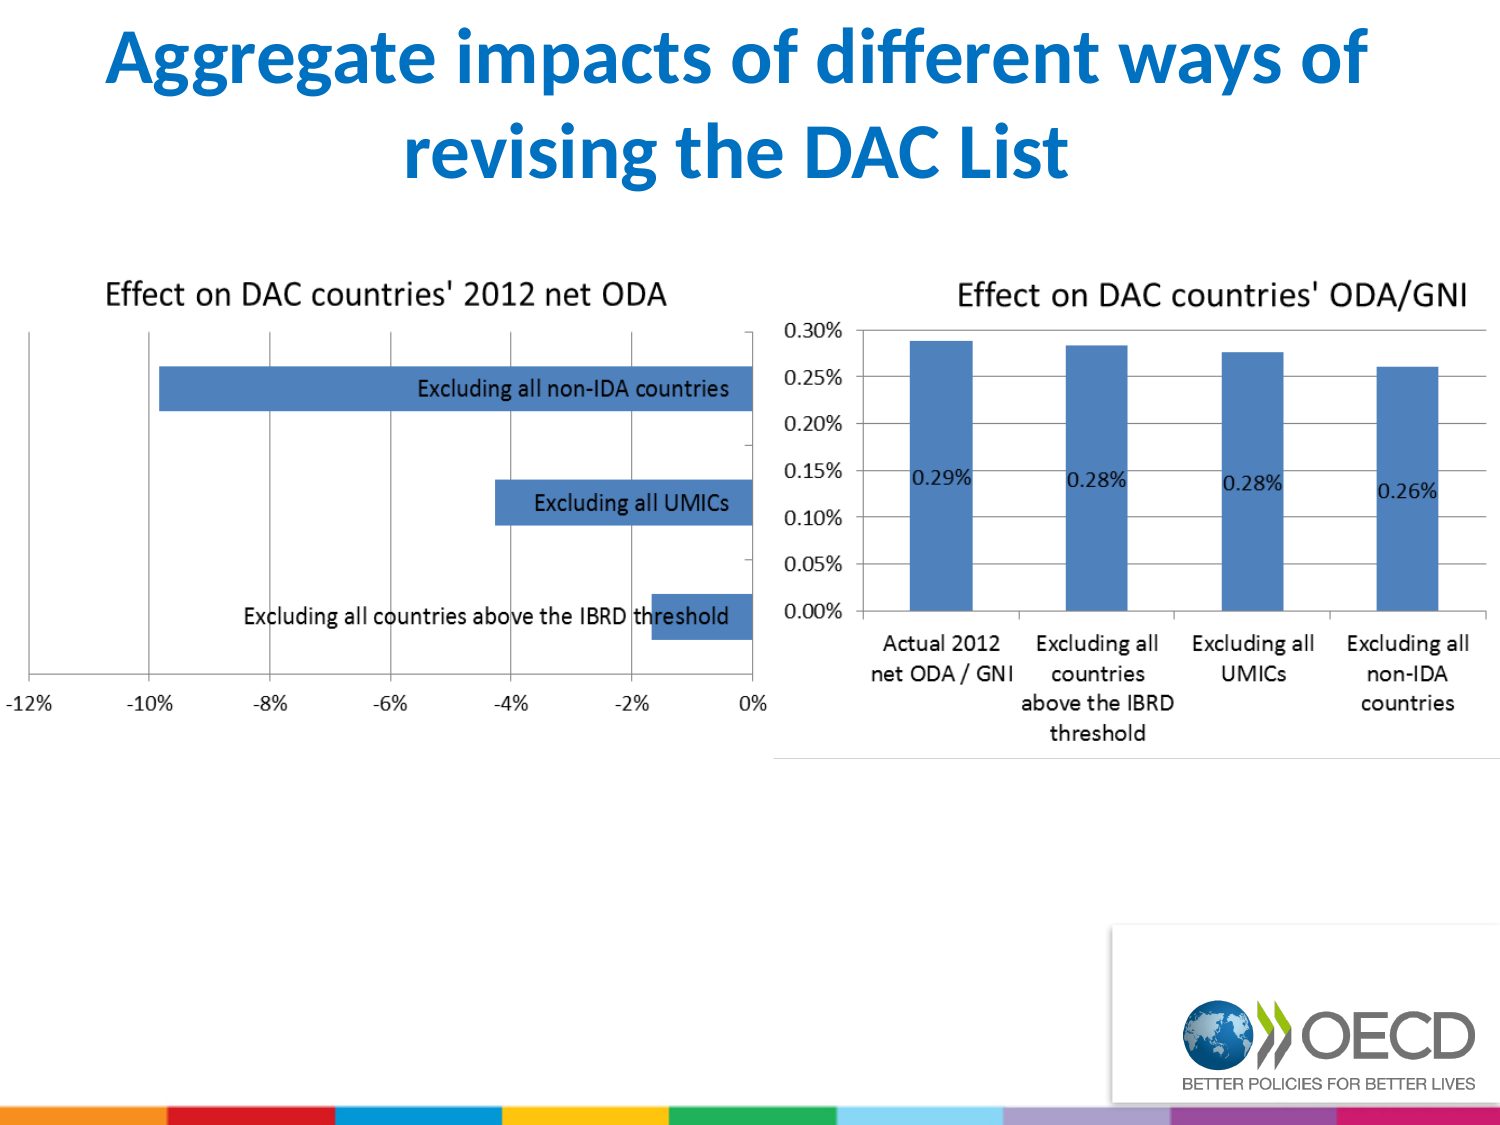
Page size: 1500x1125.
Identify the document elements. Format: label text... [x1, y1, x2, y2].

picture [1183, 1000, 1475, 1090]
picture [0, 995, 1500, 1125]
picture [0, 250, 1500, 760]
title Aggregate impacts of different ways of revising the DAC List [14, 24, 1460, 175]
